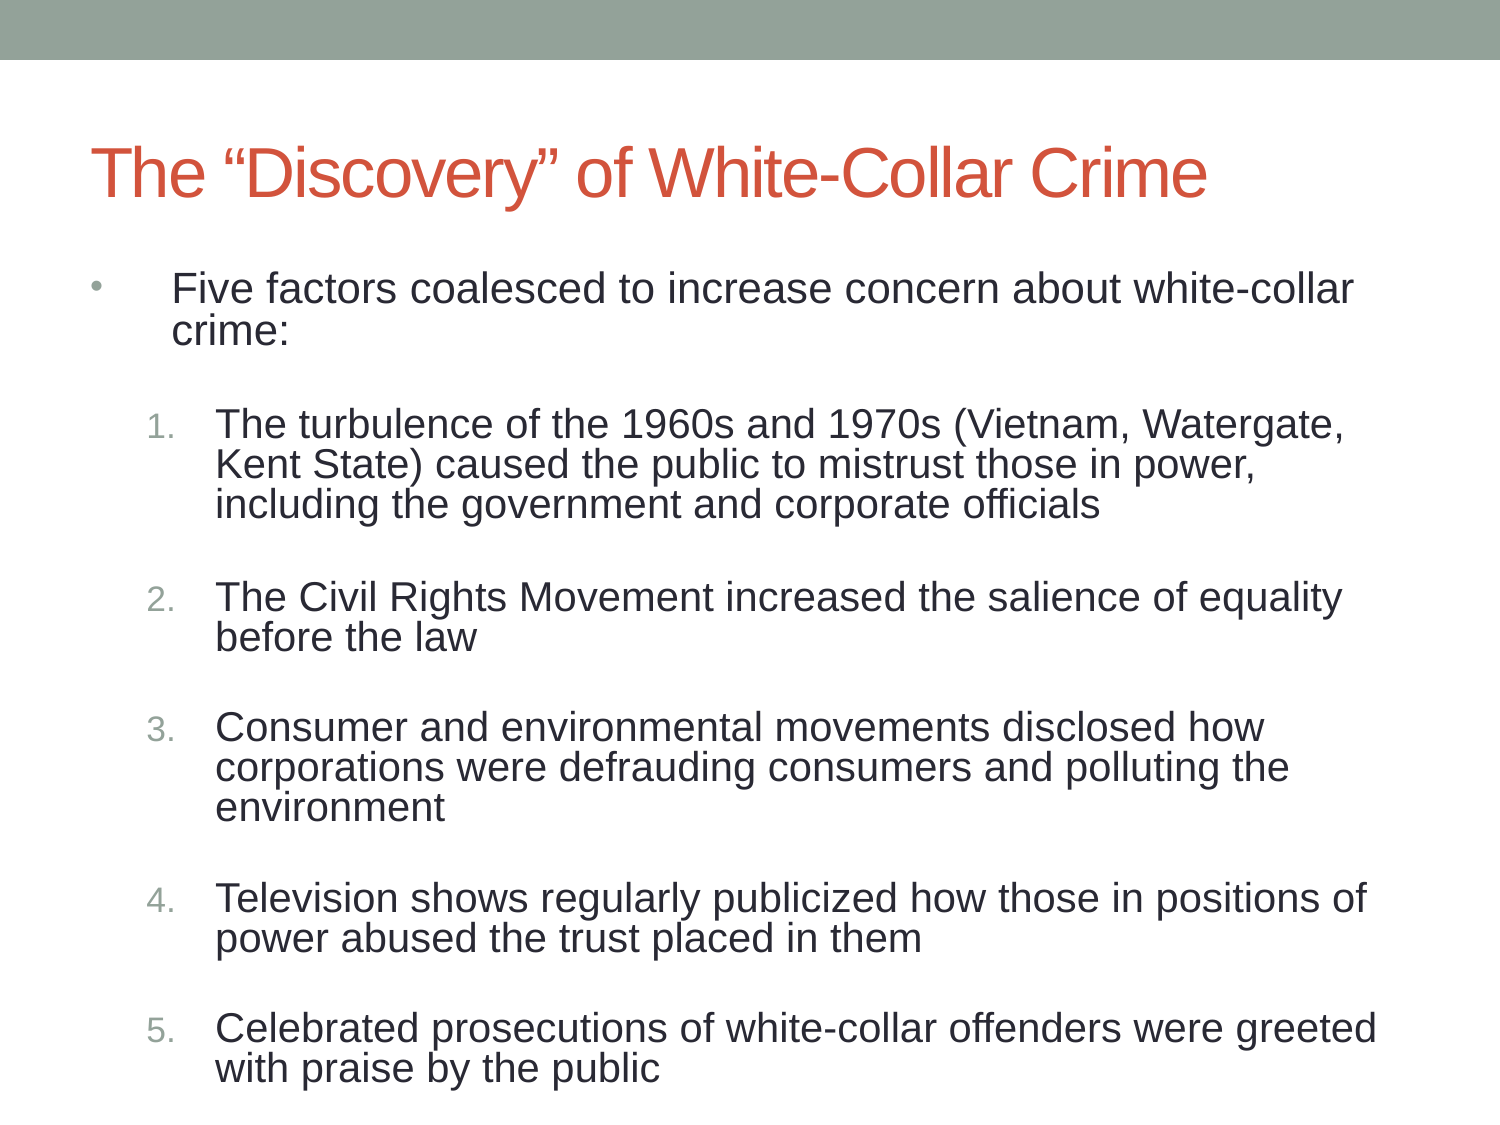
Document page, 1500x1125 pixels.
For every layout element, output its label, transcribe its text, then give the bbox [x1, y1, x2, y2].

list Five factors coalesced to increase concern about white-collar crime: The turbulence of the 1960s and 1970s (Vietnam, Watergate, Kent State) caused the public to mistrust those in power, including the government and corporate officials The Civil Rights Movement increased the salience of equality before the law Consumer and environmental movements disclosed how corporations were defrauding consumers and polluting the environment Television shows regularly publicized how those in positions of power abused the trust placed in them Celebrated prosecutions of white-collar offenders were greeted with praise by the public [75, 262, 1425, 1063]
title The “Discovery” of White-Collar Crime [75, 87, 1425, 250]
